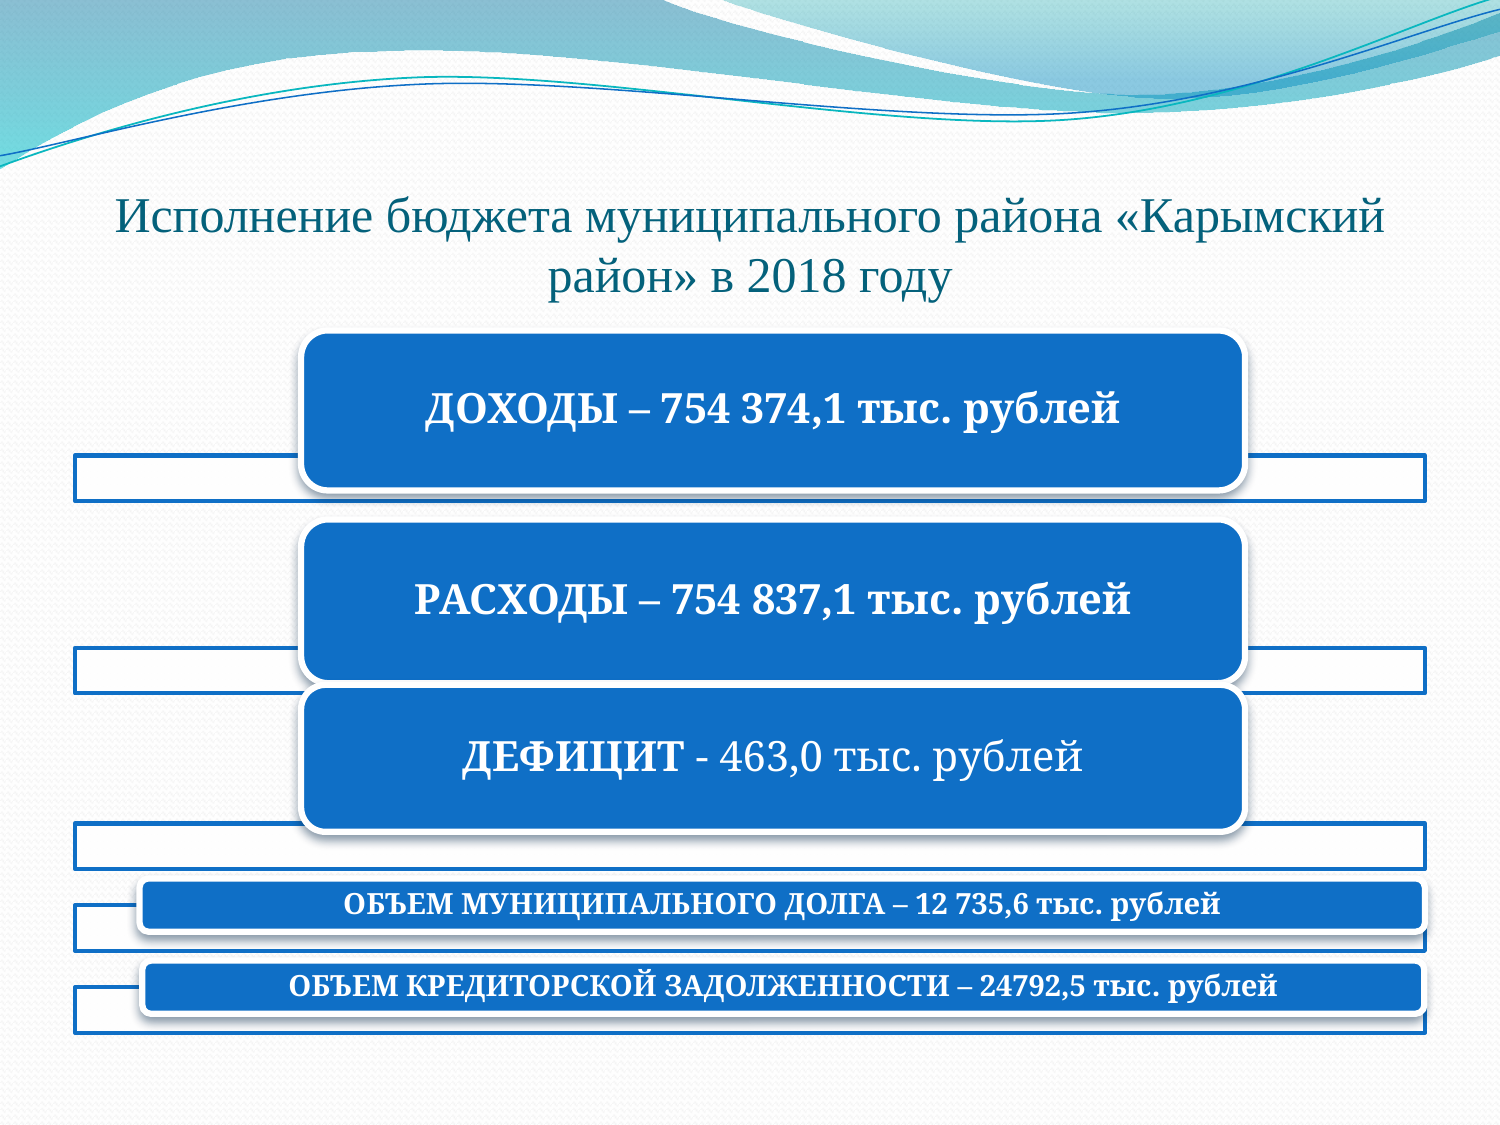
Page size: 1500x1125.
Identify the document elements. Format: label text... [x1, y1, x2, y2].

title Исполнение бюджета муниципального района «Карымский район» в 2018 году [75, 115, 1425, 303]
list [74, 317, 1426, 1038]
